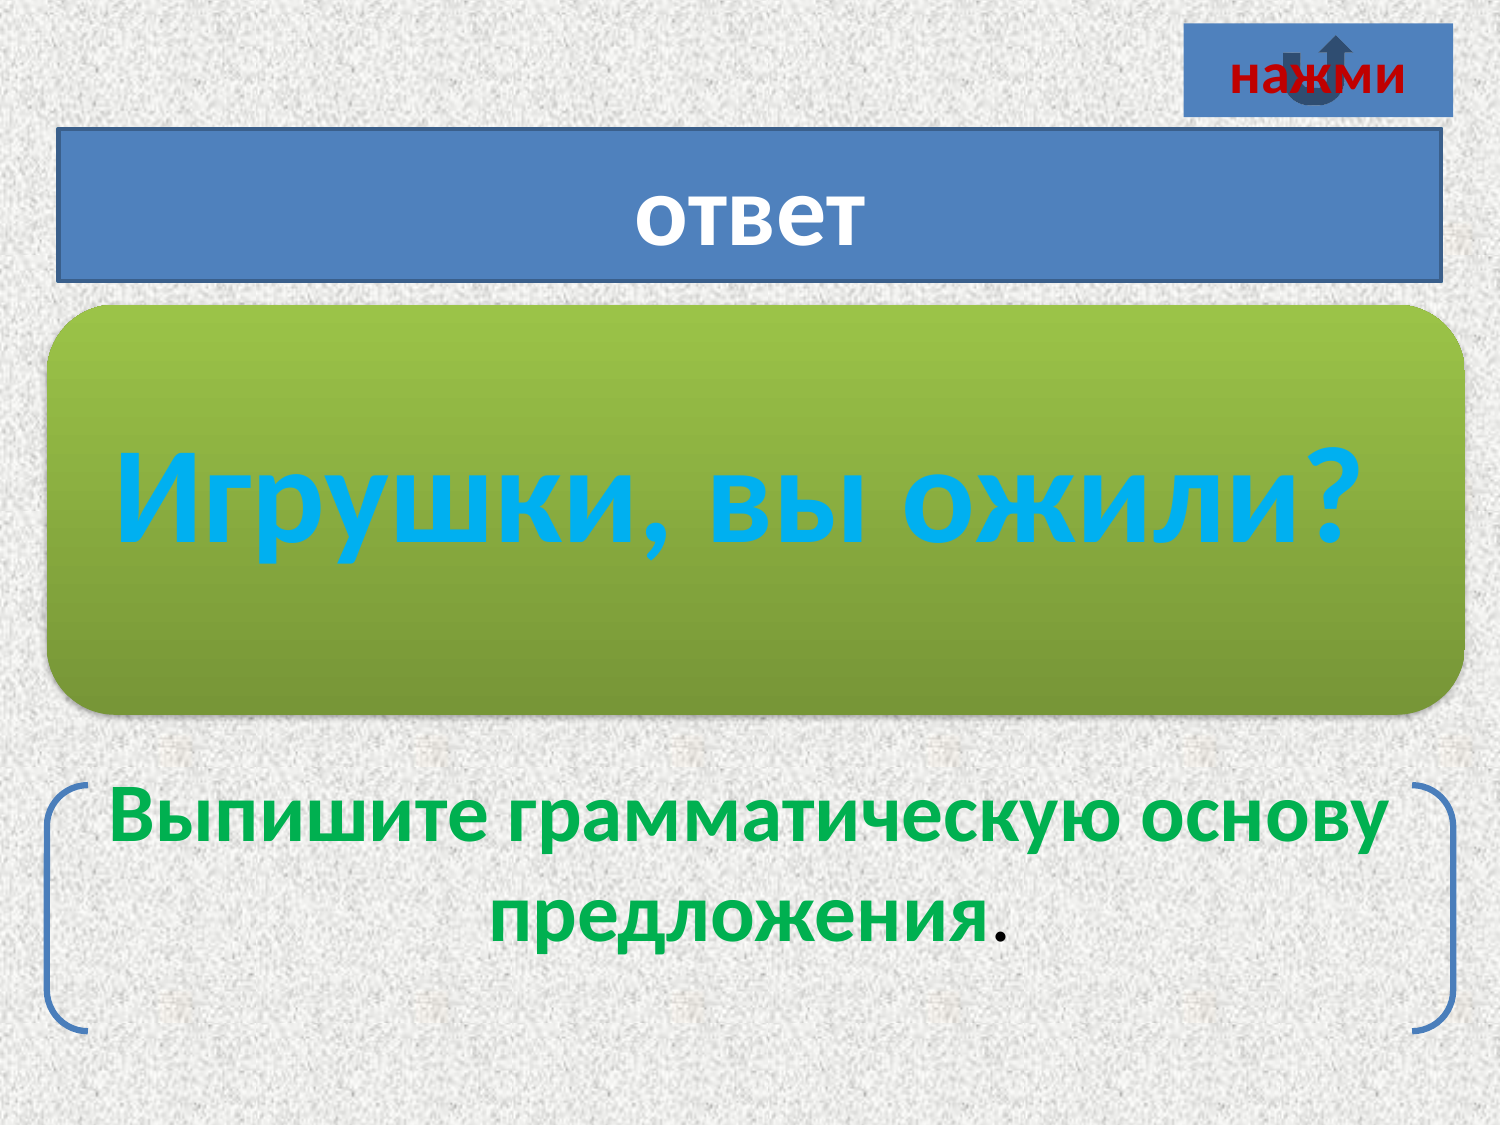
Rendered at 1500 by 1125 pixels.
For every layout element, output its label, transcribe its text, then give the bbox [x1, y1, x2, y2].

text_box Выпишите грамматическую основу предложения. [46, 784, 1454, 1032]
picture [0, 0, 1500, 1125]
text_box нажми [1181, 21, 1455, 119]
text_box Игрушки, вы ожили? [46, 303, 1466, 716]
text_box ответ [56, 127, 1443, 283]
